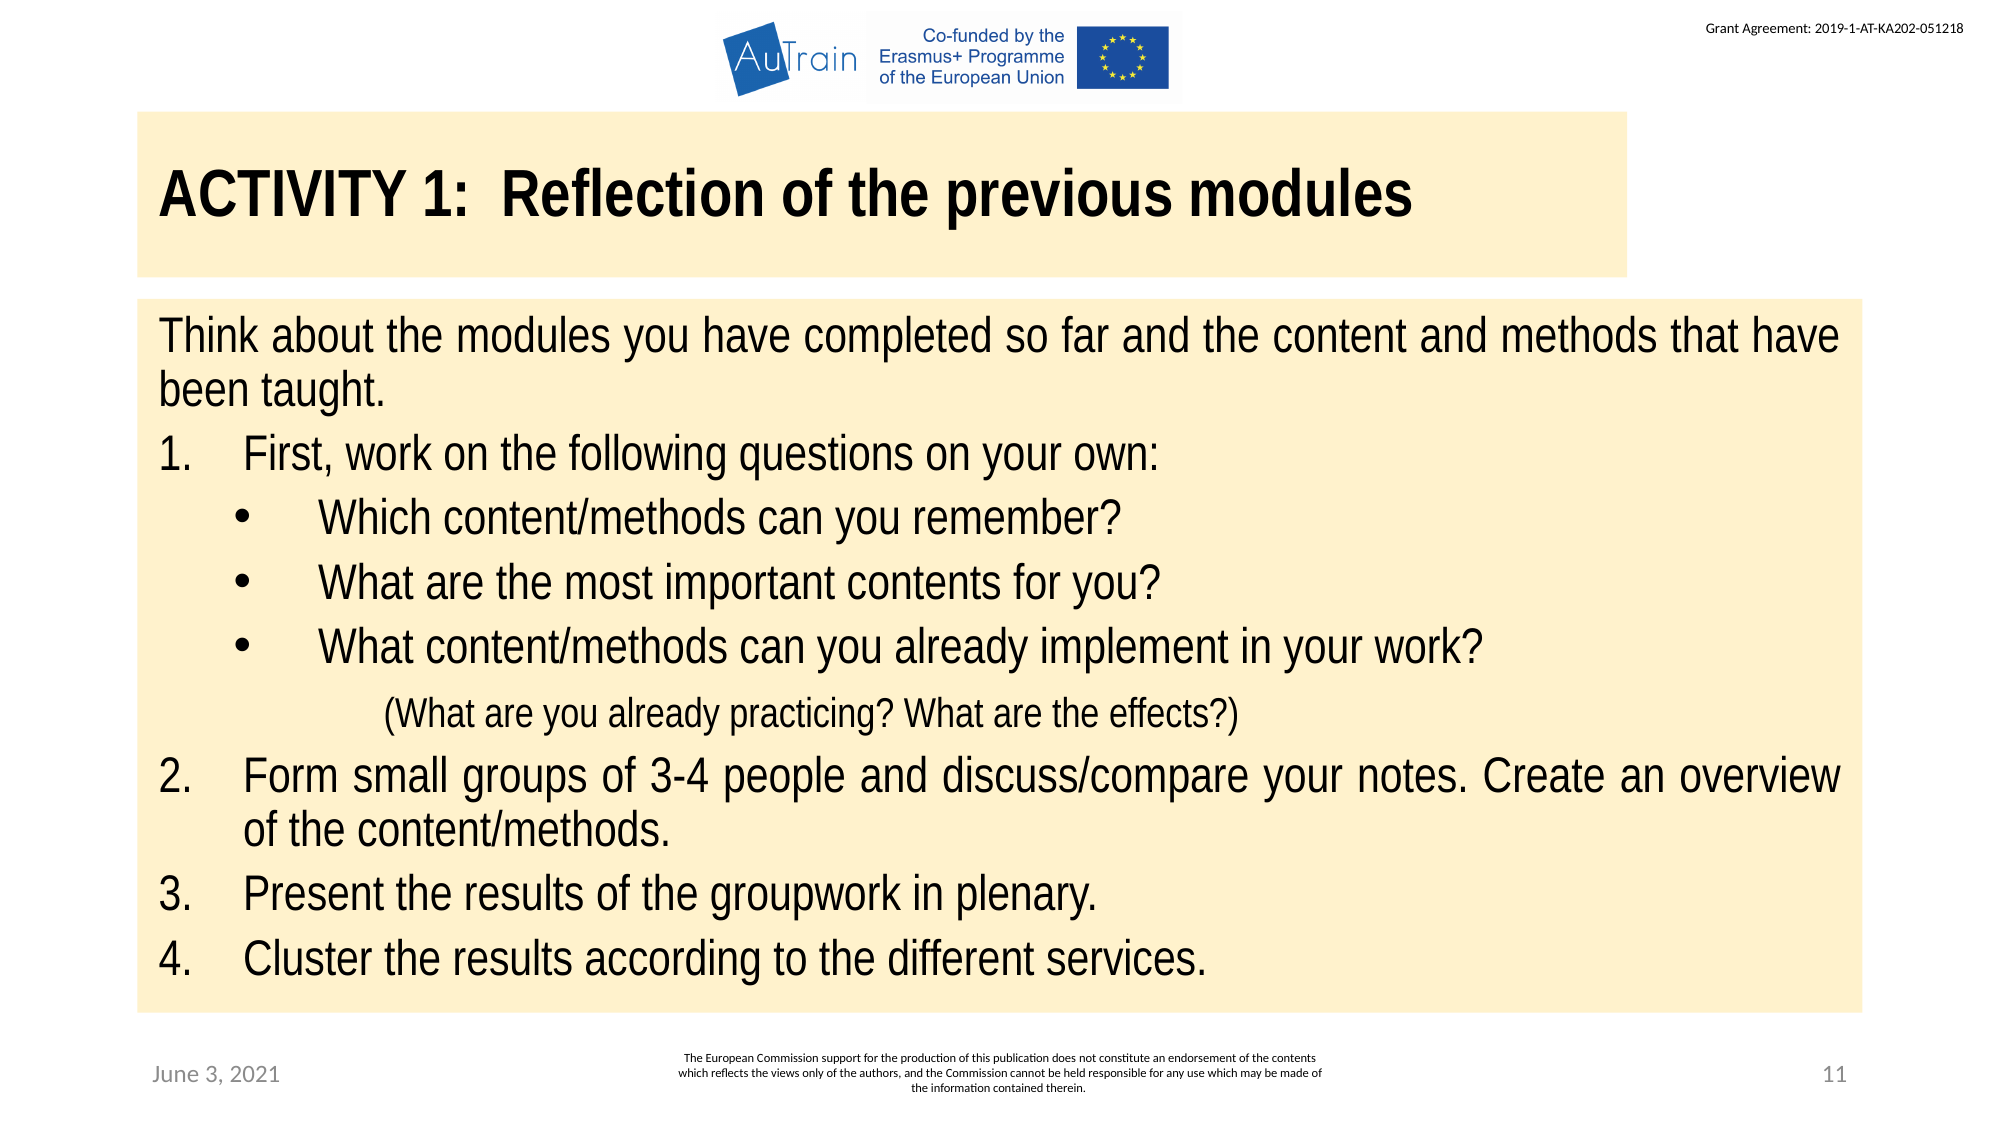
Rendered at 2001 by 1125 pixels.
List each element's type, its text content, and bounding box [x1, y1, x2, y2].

picture [715, 11, 1183, 104]
text_box ACTIVITY 1: Reflection of the previous modules [137, 111, 1628, 278]
text_box Think about the modules you have completed so far and the content and methods that have been taught. First, work on the following questions on your own: Which content/methods can you remember? What are the most important contents for you? What content/methods can you already implement in your work? (What are you already practicing? What are the effects?) Form small groups of 3-4 people and discuss/compare your notes. Create an overview of the content/methods. Present the results of the groupwork in plenary. Cluster the results according to the different services. [137, 298, 1863, 1013]
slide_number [137, 1042, 588, 1103]
footer The European Commission support for the production of this publication does not constitute an endorsement of the contents which reflects the views only of the authors, and the Commission cannot be held responsible for any use which may be made of the information contained therein. [662, 1042, 1338, 1103]
slide_number 11 [1412, 1042, 1863, 1103]
